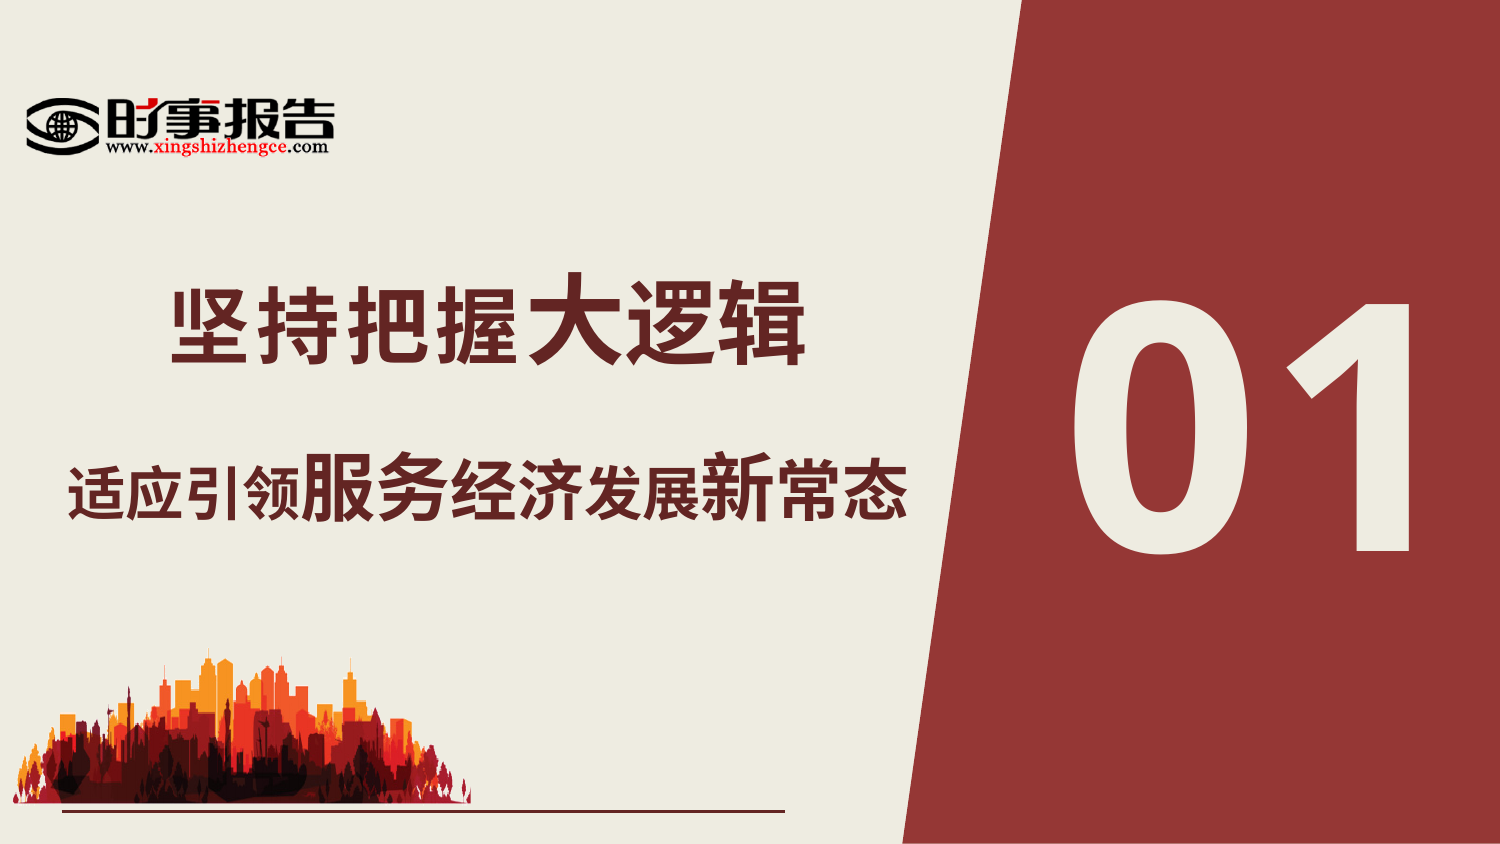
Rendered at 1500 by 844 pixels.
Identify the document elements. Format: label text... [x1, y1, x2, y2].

picture [25, 90, 341, 165]
picture [0, 640, 471, 809]
text_box 01 [1048, 198, 1480, 629]
text_box 坚持把握大逻辑 [152, 250, 824, 386]
text_box [900, 0, 1500, 844]
text_box 适应引领服务经济发展新常态 [52, 432, 925, 538]
